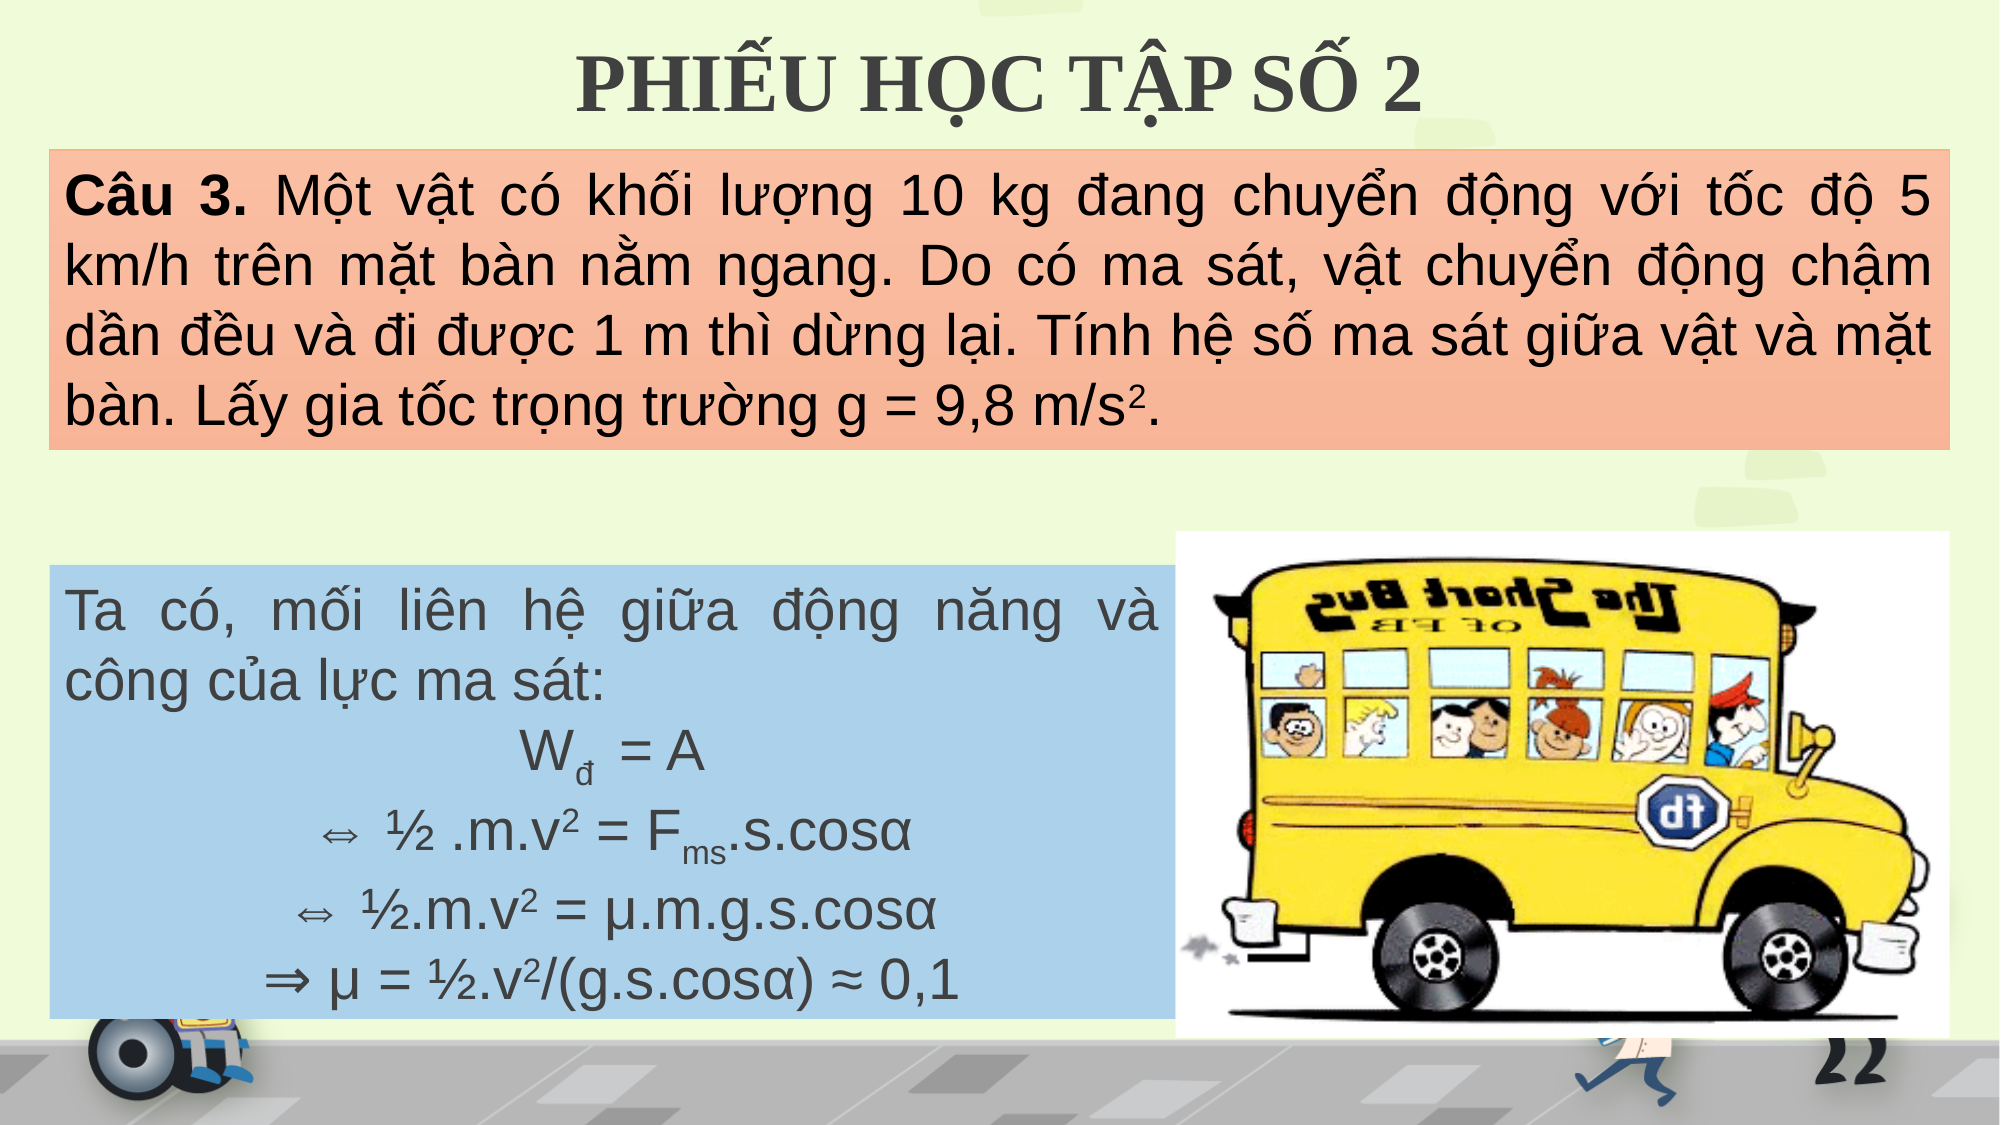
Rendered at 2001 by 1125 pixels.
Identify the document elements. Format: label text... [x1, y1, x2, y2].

title PHIẾU HỌC TẬP SỐ 2 [193, 37, 1807, 138]
picture [0, 0, 2000, 1125]
text_box Ta có, mối liên hệ giữa động năng và công của lực ma sát: Wđ = A ⇔ ½ .m.v2 = Fms.s.cosα ⇔ ½.m.v2 = μ.m.g.s.cosα ⇒ μ = ½.v2/(g.s.cosα) ≈ 0,1 [49, 564, 1175, 1019]
list Câu 3. Một vật có khối lượng 10 kg đang chuyển động với tốc độ 5 km/h trên mặt bàn nằm ngang. Do có ma sát, vật chuyển động chậm dần đều và đi được 1 m thì dừng lại. Tính hệ số ma sát giữa vật và mặt bàn. Lấy gia tốc trọng trường g = 9,8 m/s2. [49, 149, 1950, 450]
